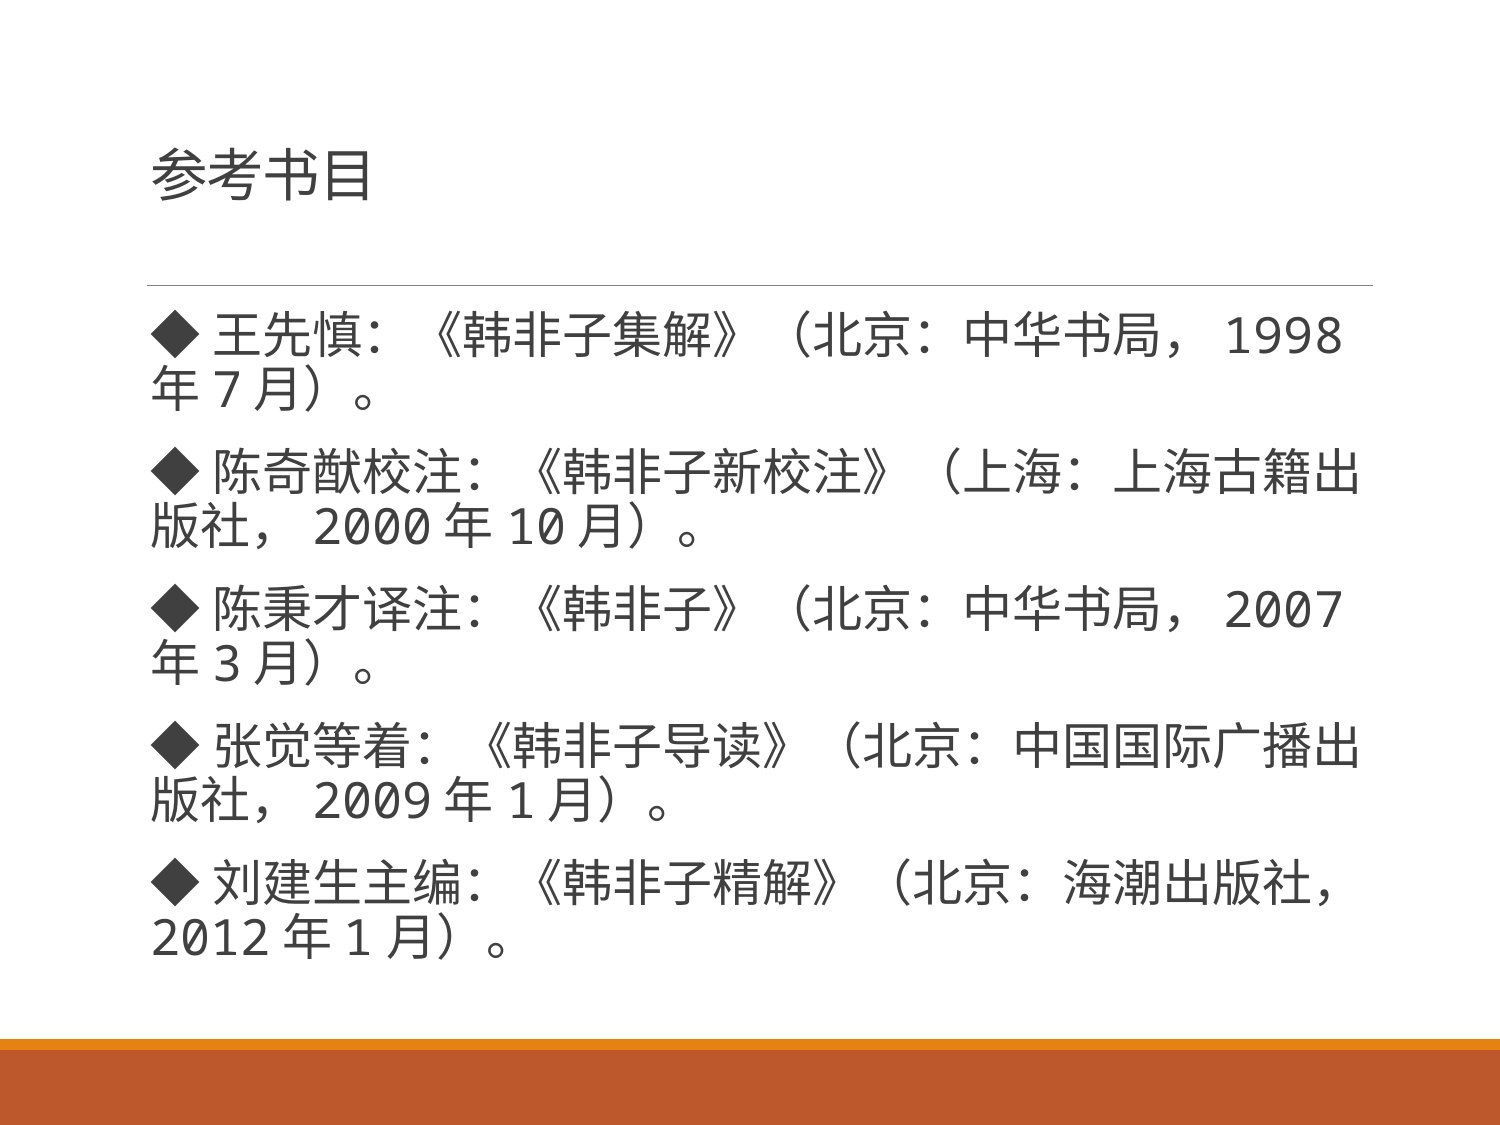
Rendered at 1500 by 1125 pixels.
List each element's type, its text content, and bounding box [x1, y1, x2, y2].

title 参考书目 [135, 47, 1373, 285]
list ◆王先慎：《韩非子集解》（北京：中华书局，1998年7月）。 ◆陈奇猷校注：《韩非子新校注》（上海：上海古籍出版社，2000年10月）。 ◆陈秉才译注：《韩非子》（北京：中华书局，2007年3月）。 ◆张觉等着：《韩非子导读》（北京：中国国际广播出版社，2009年1月）。 ◆刘建生主编：《韩非子精解》（北京：海潮出版社，2012年1月）。 [135, 302, 1373, 1018]
